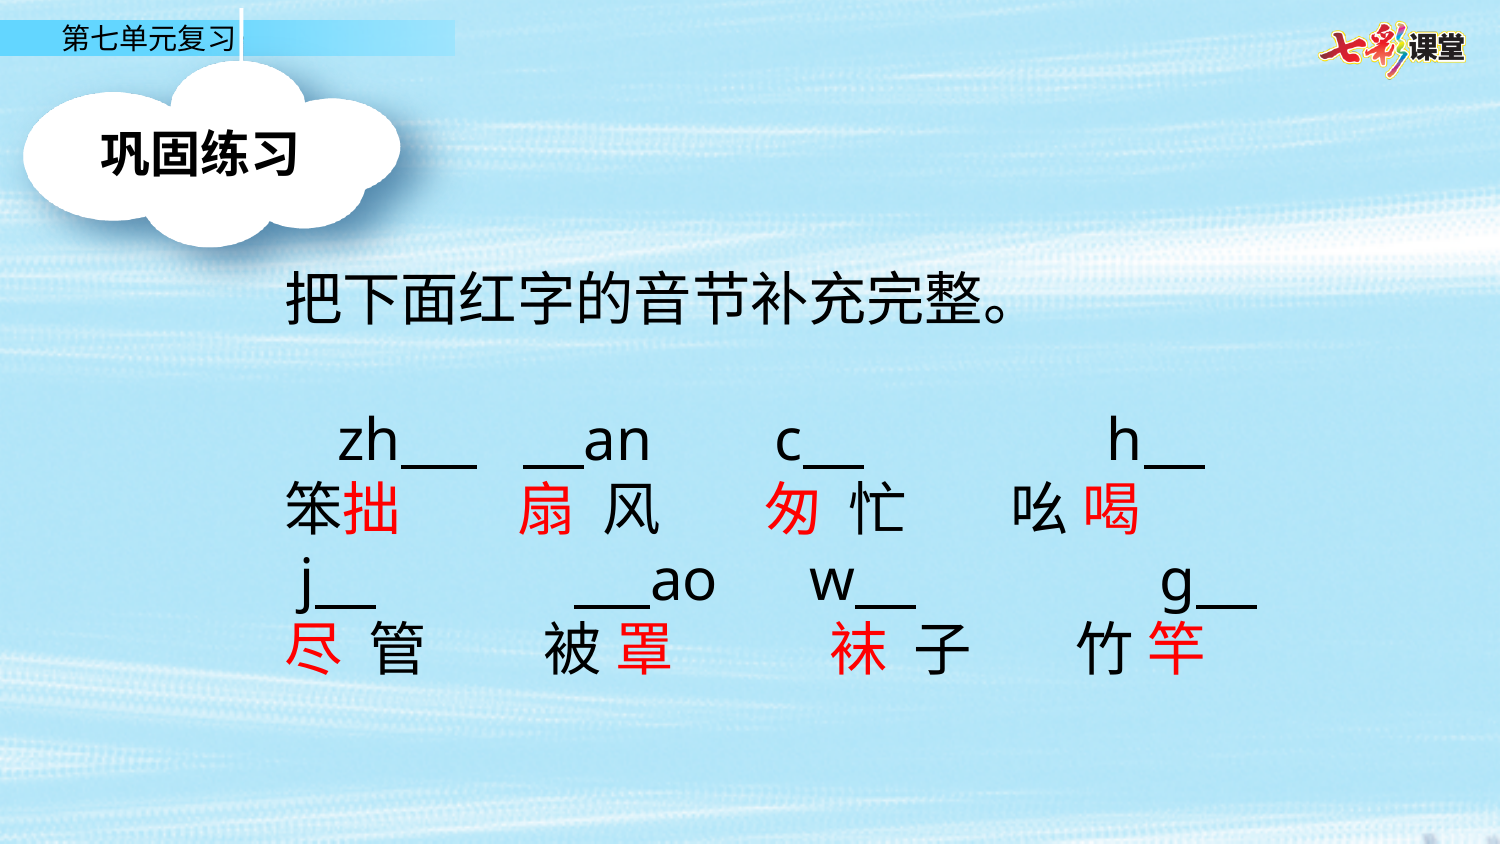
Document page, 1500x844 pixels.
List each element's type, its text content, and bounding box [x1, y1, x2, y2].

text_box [0, 8, 484, 299]
text_box 把下面红字的音节补充完整。 zh an c h 。 笨拙 扇 风 匆 忙 吆 喝 j ao w g 。 尽 管 被 罩 袜 子 竹 竿 [269, 254, 1400, 690]
table_header [0, 0, 1500, 844]
picture [1316, 20, 1468, 80]
